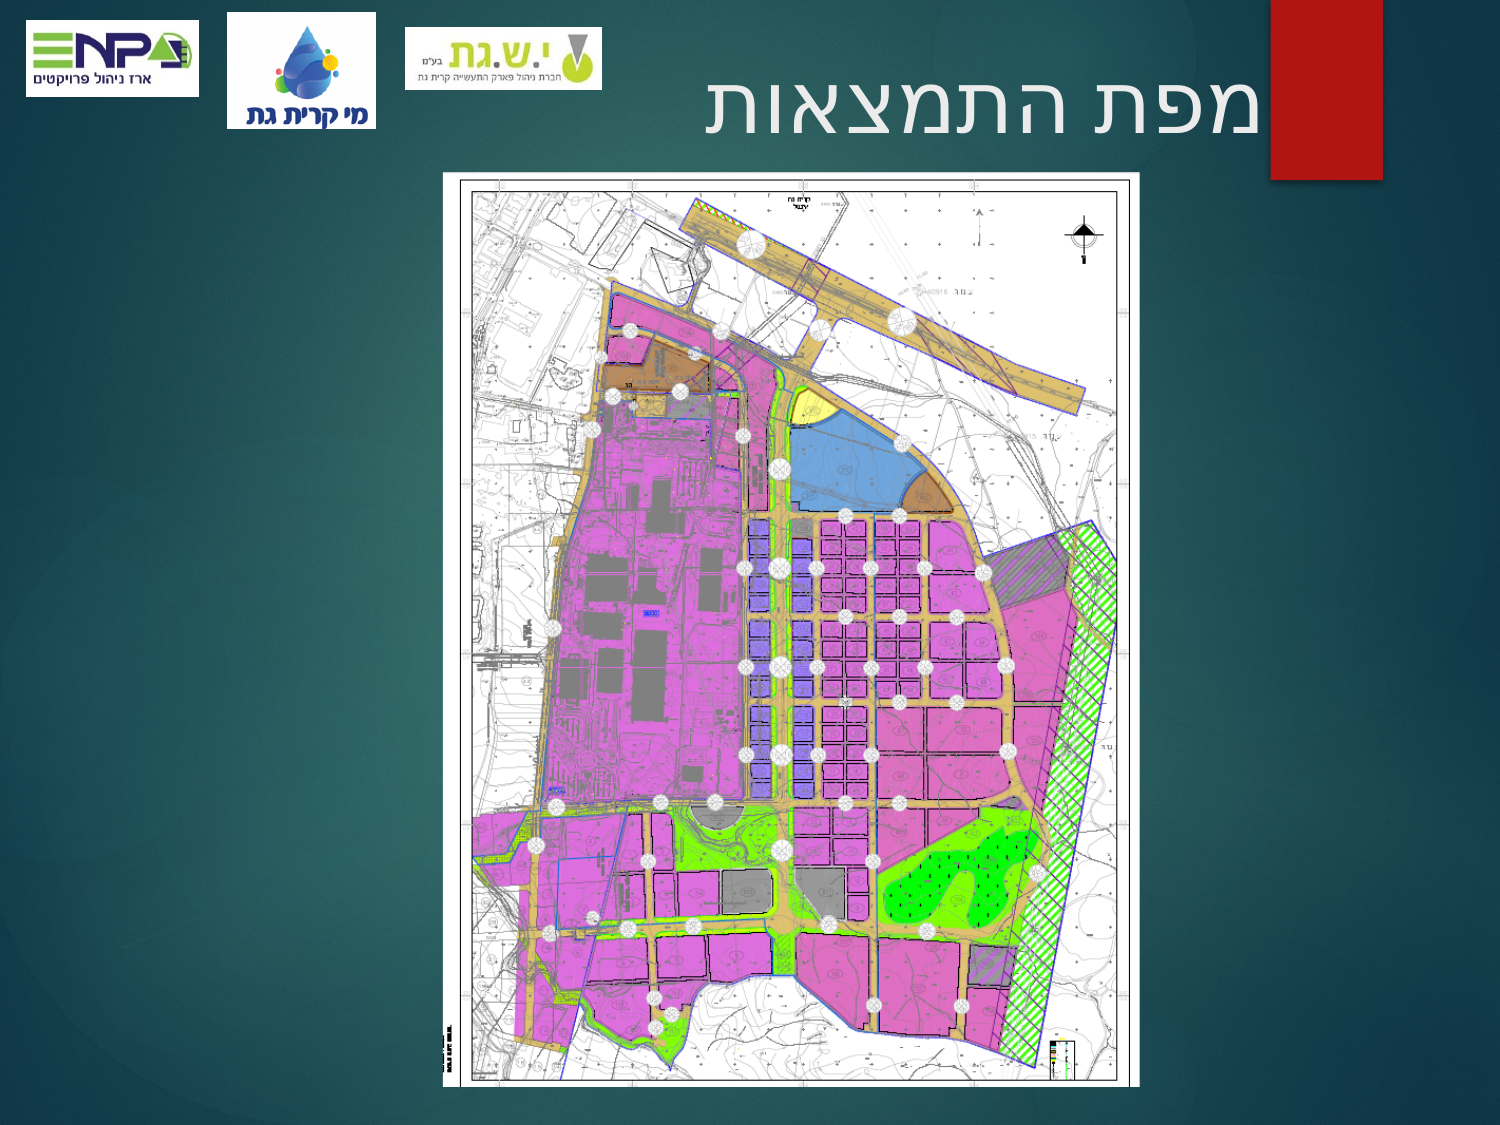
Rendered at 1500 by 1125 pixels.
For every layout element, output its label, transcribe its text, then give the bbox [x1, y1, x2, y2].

picture [405, 27, 602, 90]
picture [26, 20, 199, 97]
picture [227, 11, 377, 129]
text_box מפת התמצאות [690, 38, 1289, 218]
picture [442, 172, 1140, 1087]
